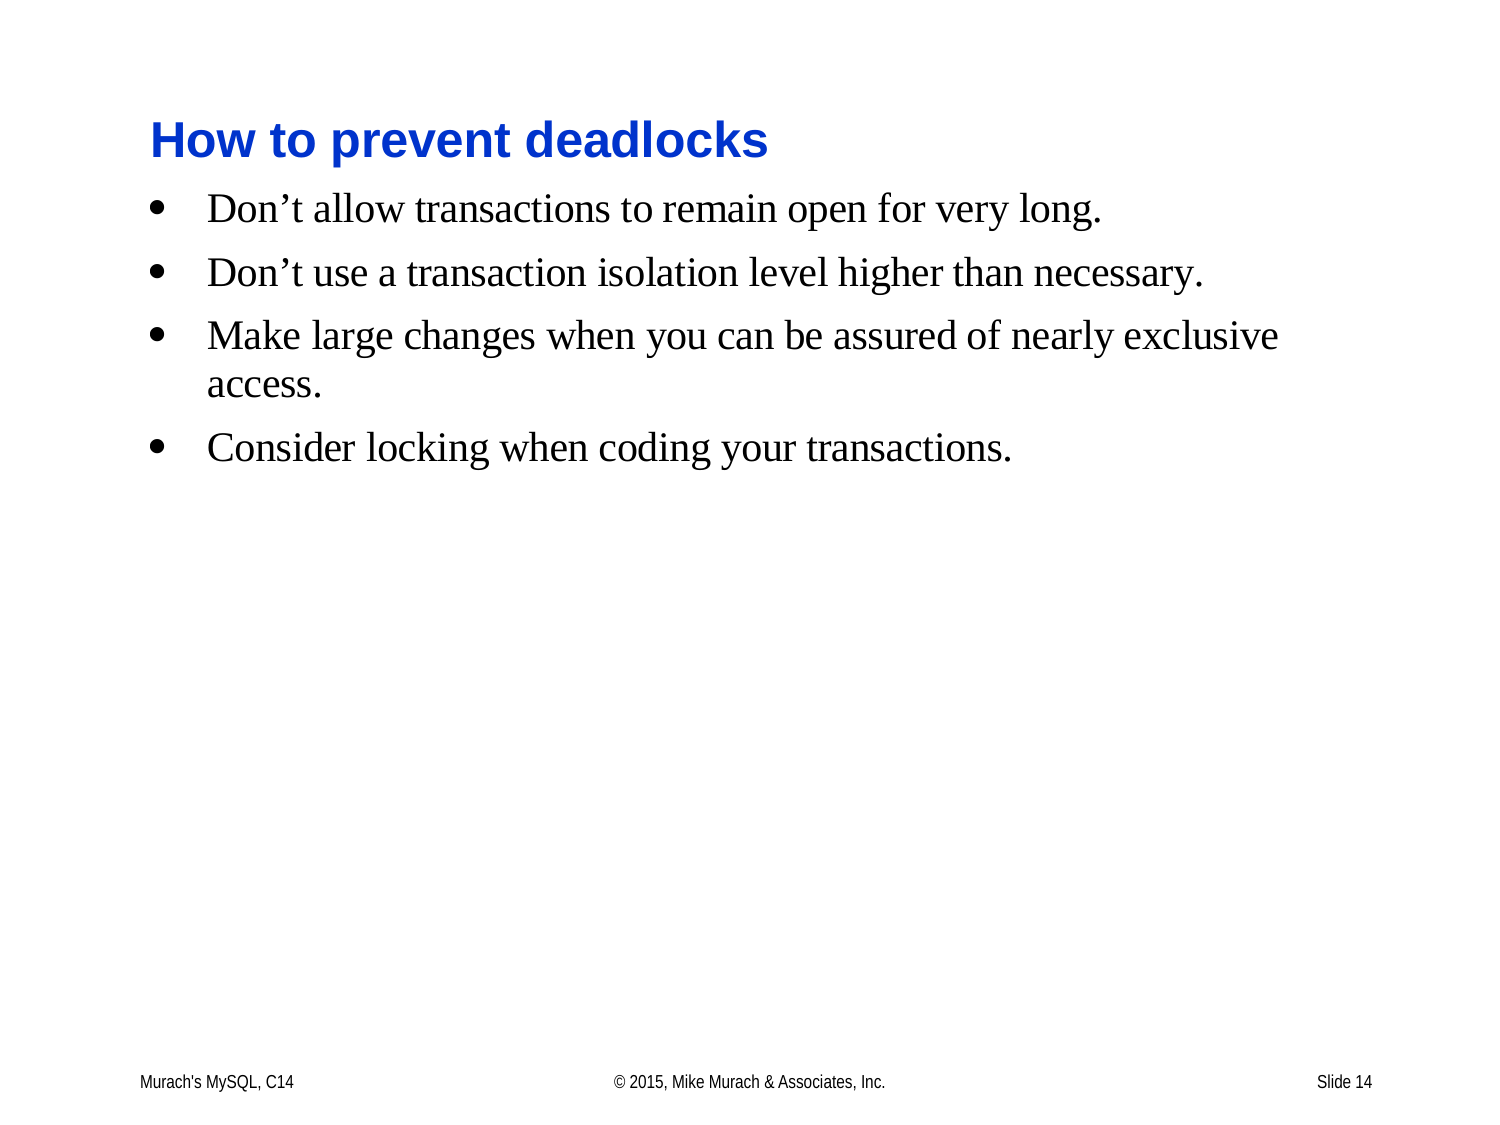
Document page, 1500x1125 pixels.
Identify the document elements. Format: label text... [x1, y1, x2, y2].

slide_number Murach's MySQL, C14 [124, 1024, 451, 1101]
footer © 2015, Mike Murach & Associates, Inc. [474, 1024, 1026, 1101]
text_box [149, 112, 1349, 511]
slide_number Slide 14 [1074, 1024, 1388, 1101]
